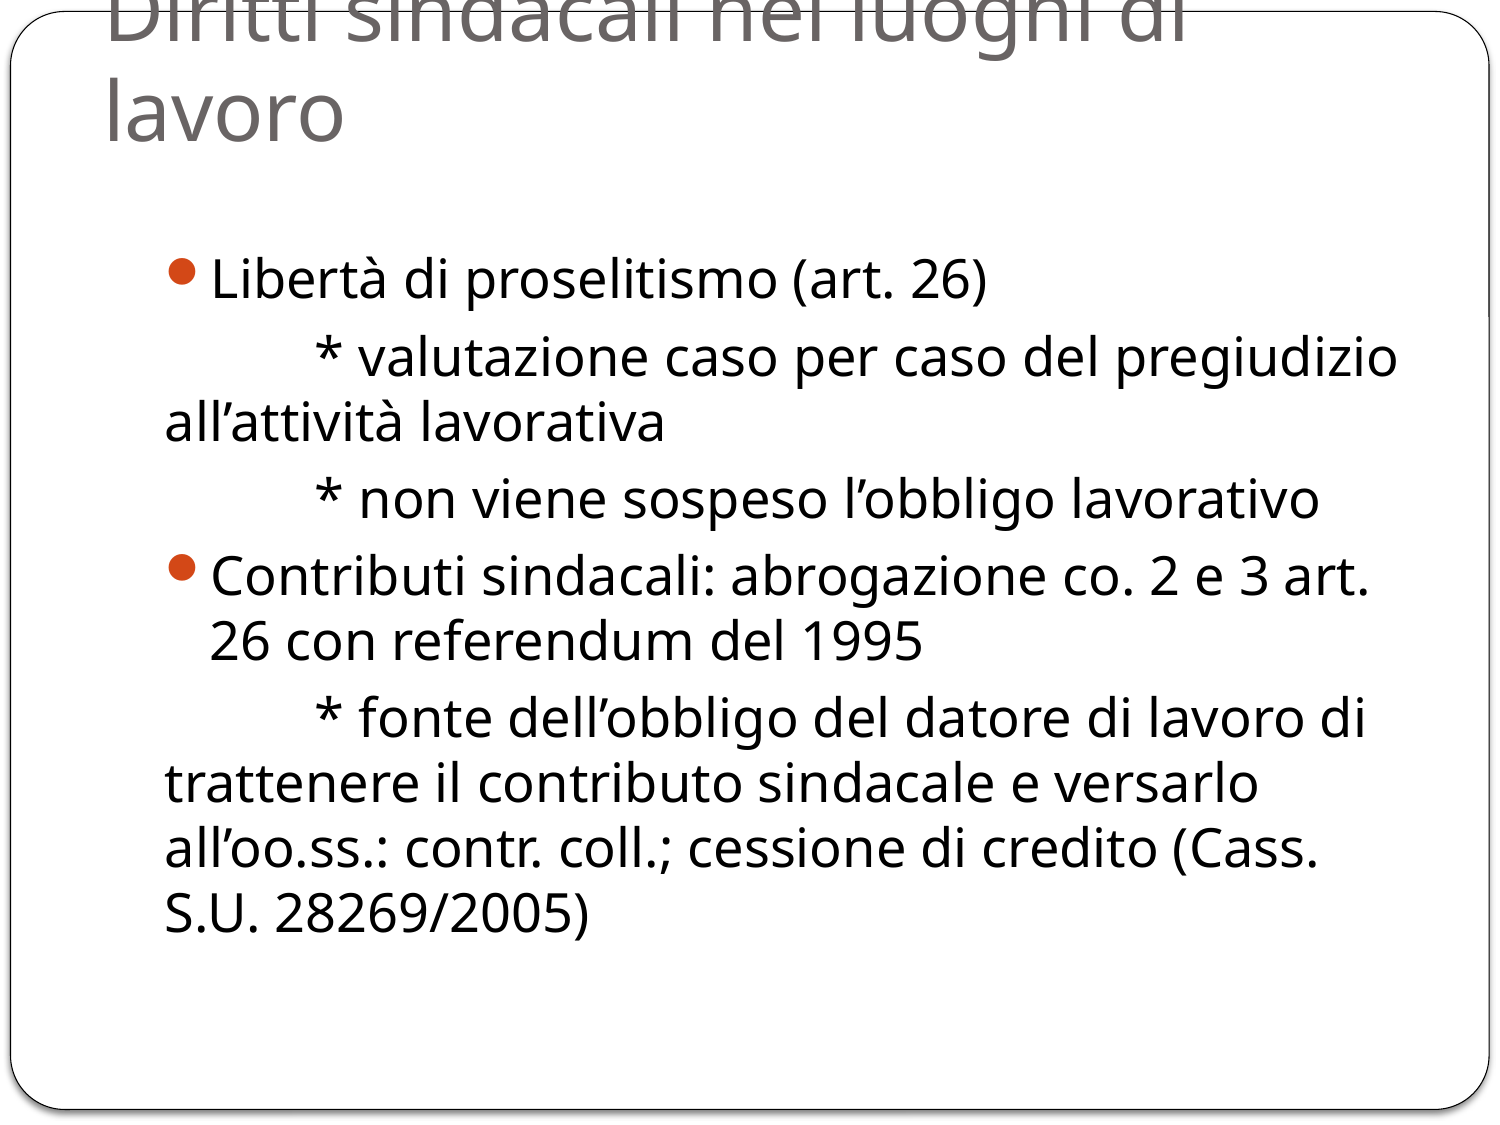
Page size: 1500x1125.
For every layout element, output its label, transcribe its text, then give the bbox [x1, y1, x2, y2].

title Diritti sindacali nei luoghi di lavoro [88, 45, 1425, 173]
list Libertà di proselitismo (art. 26) * valutazione caso per caso del pregiudizio all’attività lavorativa * non viene sospeso l’obbligo lavorativo Contributi sindacali: abrogazione co. 2 e 3 art. 26 con referendum del 1995 * fonte dell’obbligo del datore di lavoro di trattenere il contributo sindacale e versarlo all’oo.ss.: contr. coll.; cessione di credito (Cass. S.U. 28269/2005) [150, 237, 1425, 988]
